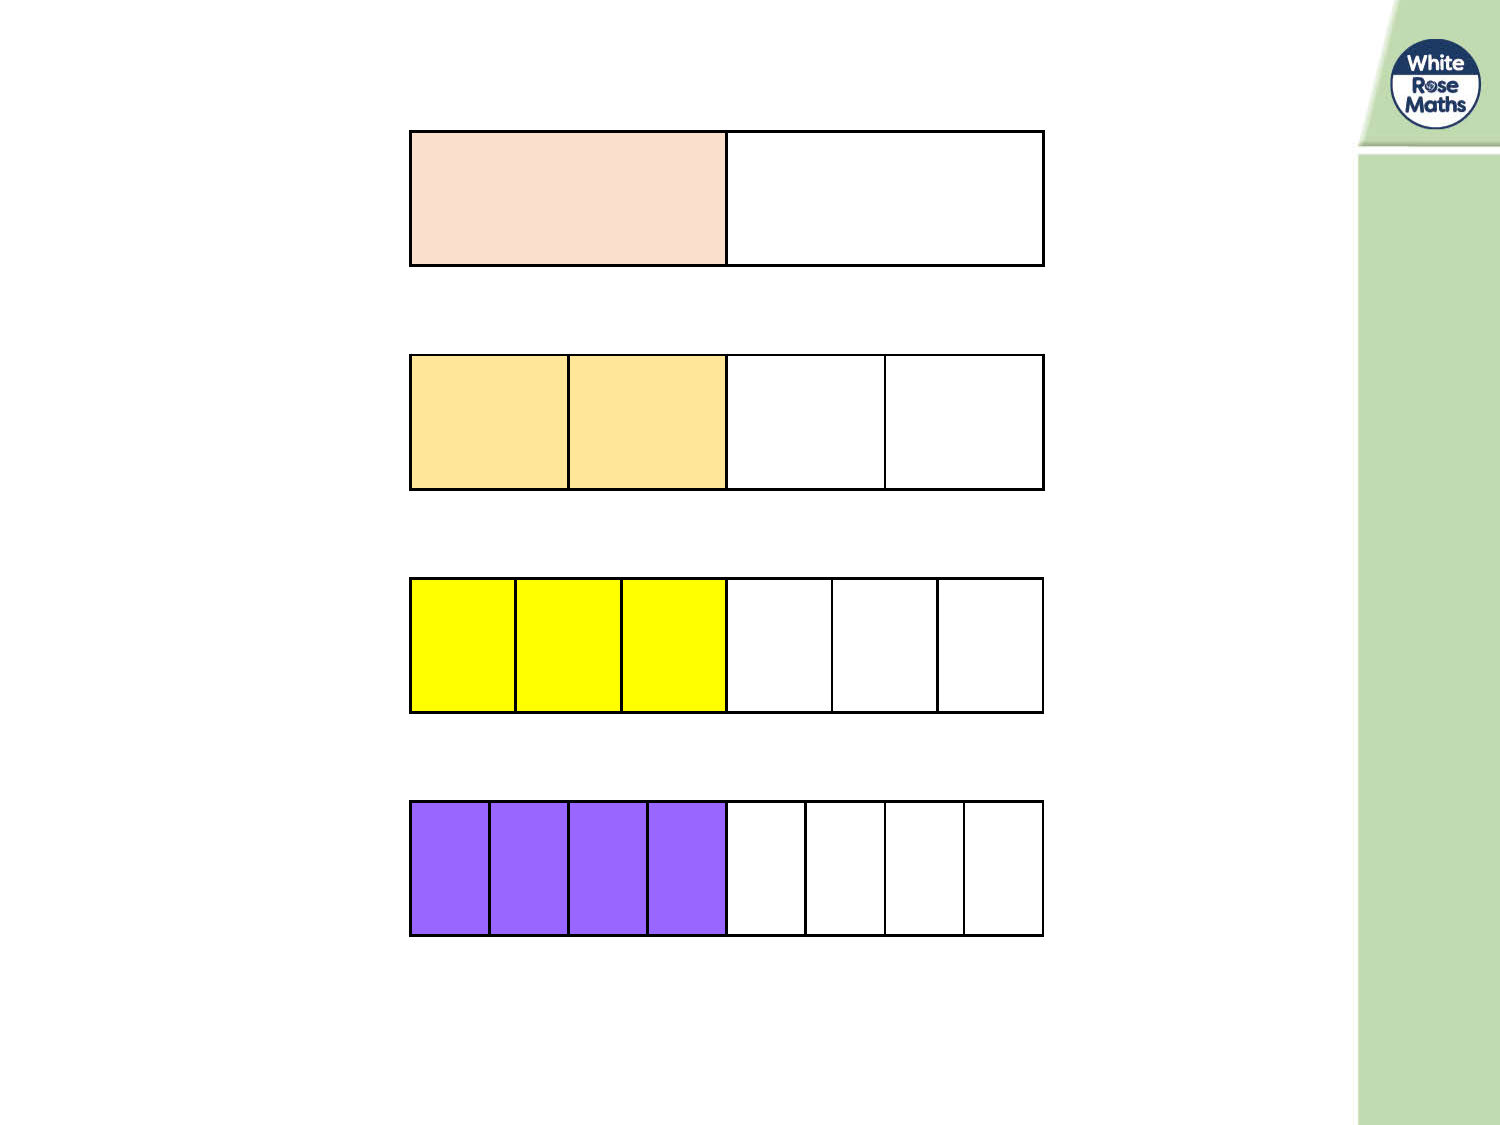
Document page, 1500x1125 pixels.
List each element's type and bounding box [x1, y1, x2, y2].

table_header [649, 803, 725, 934]
table_header [623, 580, 725, 711]
table_header [728, 803, 804, 934]
table_header [570, 803, 646, 934]
table_header [412, 356, 567, 488]
table_header [728, 580, 831, 711]
table_header [886, 356, 1042, 488]
picture [0, 0, 1500, 1125]
table_header [517, 580, 620, 711]
table_header [728, 133, 1042, 264]
table_header [412, 133, 725, 264]
table_header [965, 803, 1042, 934]
table_header [807, 803, 884, 934]
table_header [728, 356, 884, 488]
table_header [939, 580, 1042, 711]
table_header [412, 580, 514, 711]
table_header [833, 580, 936, 711]
table_header [491, 803, 567, 934]
table_header [412, 803, 488, 934]
table_header [886, 803, 963, 934]
table_header [570, 356, 725, 488]
